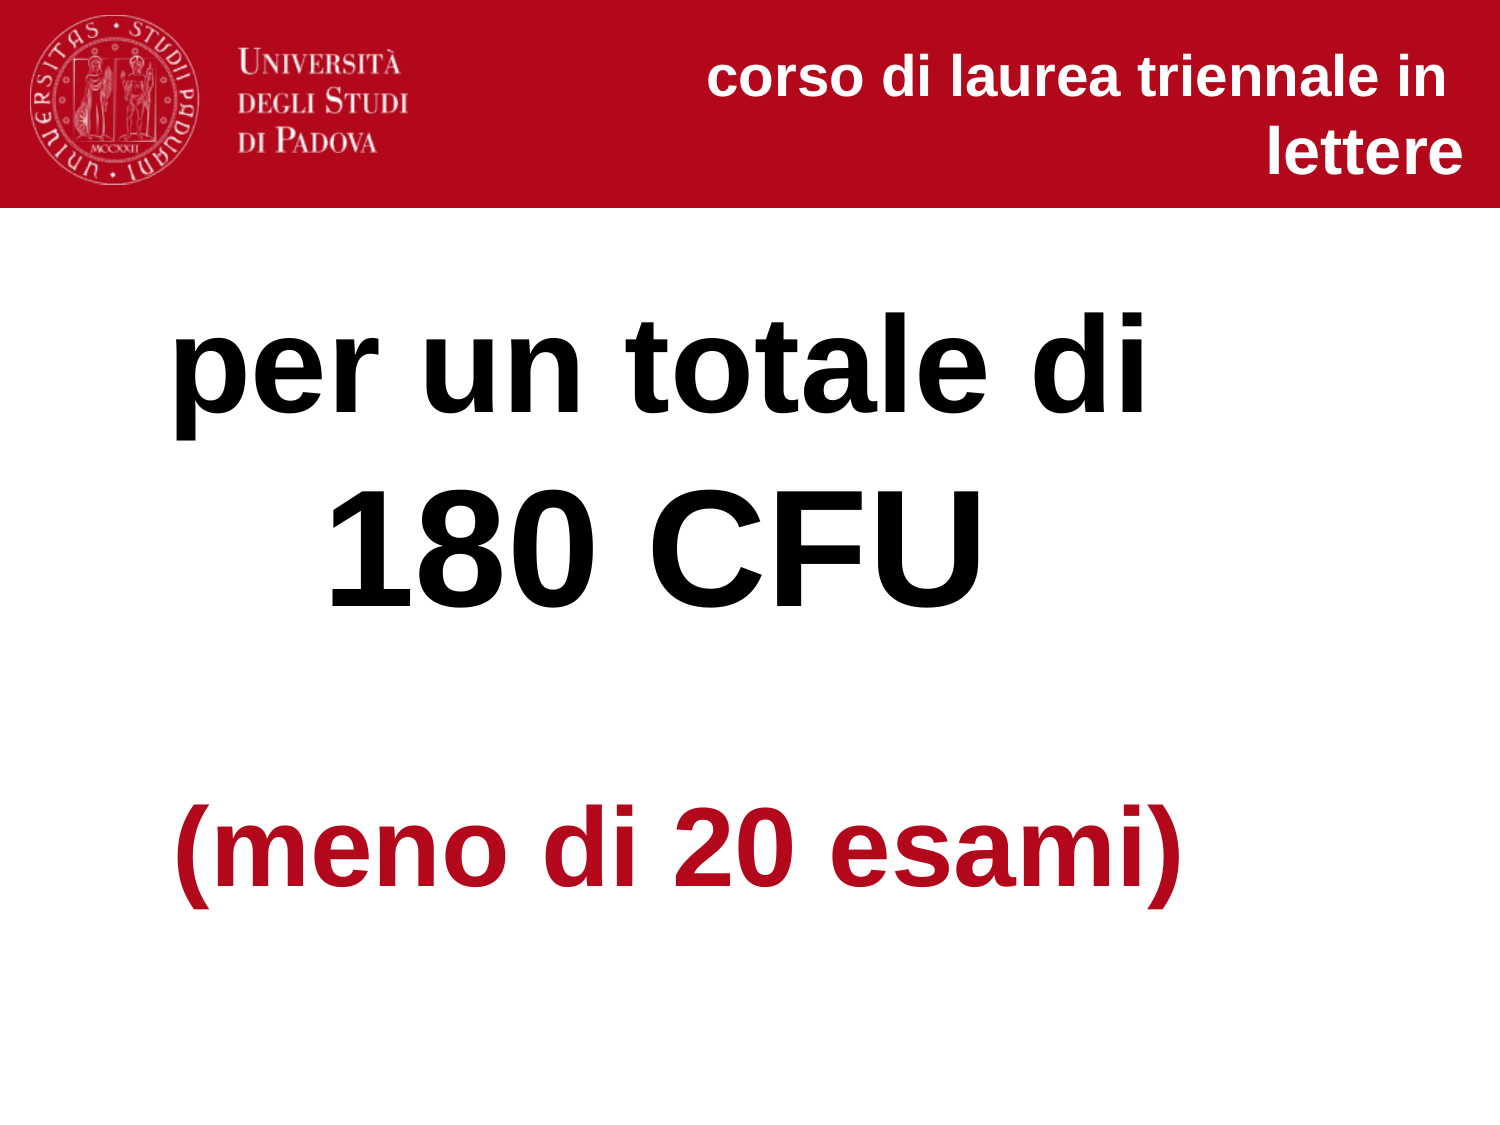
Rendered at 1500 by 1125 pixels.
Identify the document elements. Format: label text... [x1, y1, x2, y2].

text_box corso di laurea triennale in lettere [691, 30, 1480, 231]
picture [29, 15, 408, 185]
text_box per un totale di 180 cfu (meno di 20 esami) [53, 267, 1306, 917]
text_box [29, 243, 1211, 719]
text_box [0, 0, 1500, 208]
